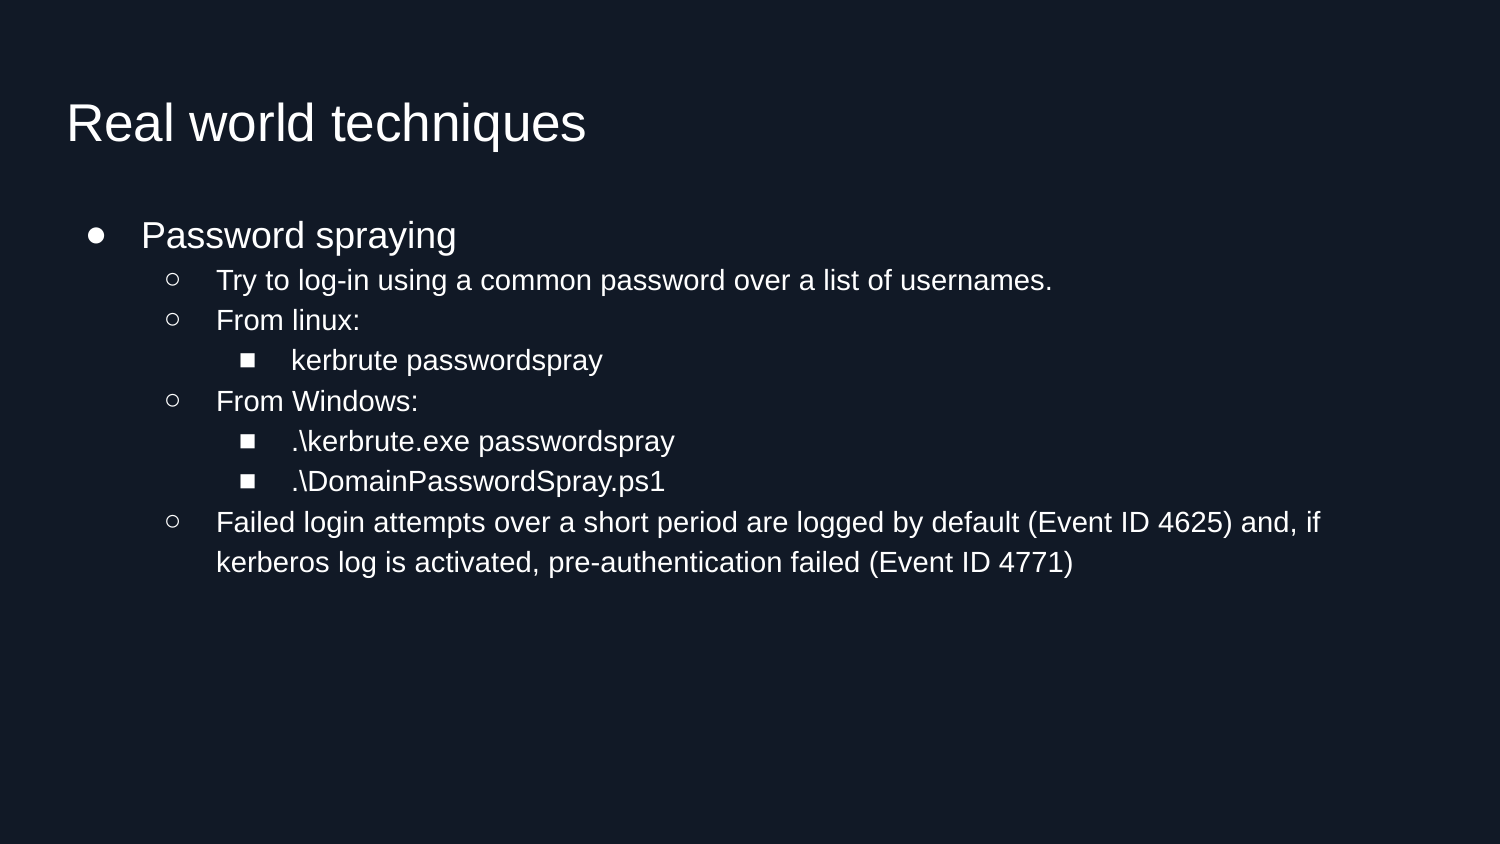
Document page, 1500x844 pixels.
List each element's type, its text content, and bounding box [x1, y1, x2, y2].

list Password spraying Try to log-in using a common password over a list of usernames. From linux: kerbrute passwordspray From Windows: .\kerbrute.exe passwordspray .\DomainPasswordSpray.ps1 Failed login attempts over a short period are logged by default (Event ID 4625) and, if kerberos log is activated, pre-authentication failed (Event ID 4771) [51, 189, 1449, 750]
title Real world techniques [51, 72, 1449, 167]
